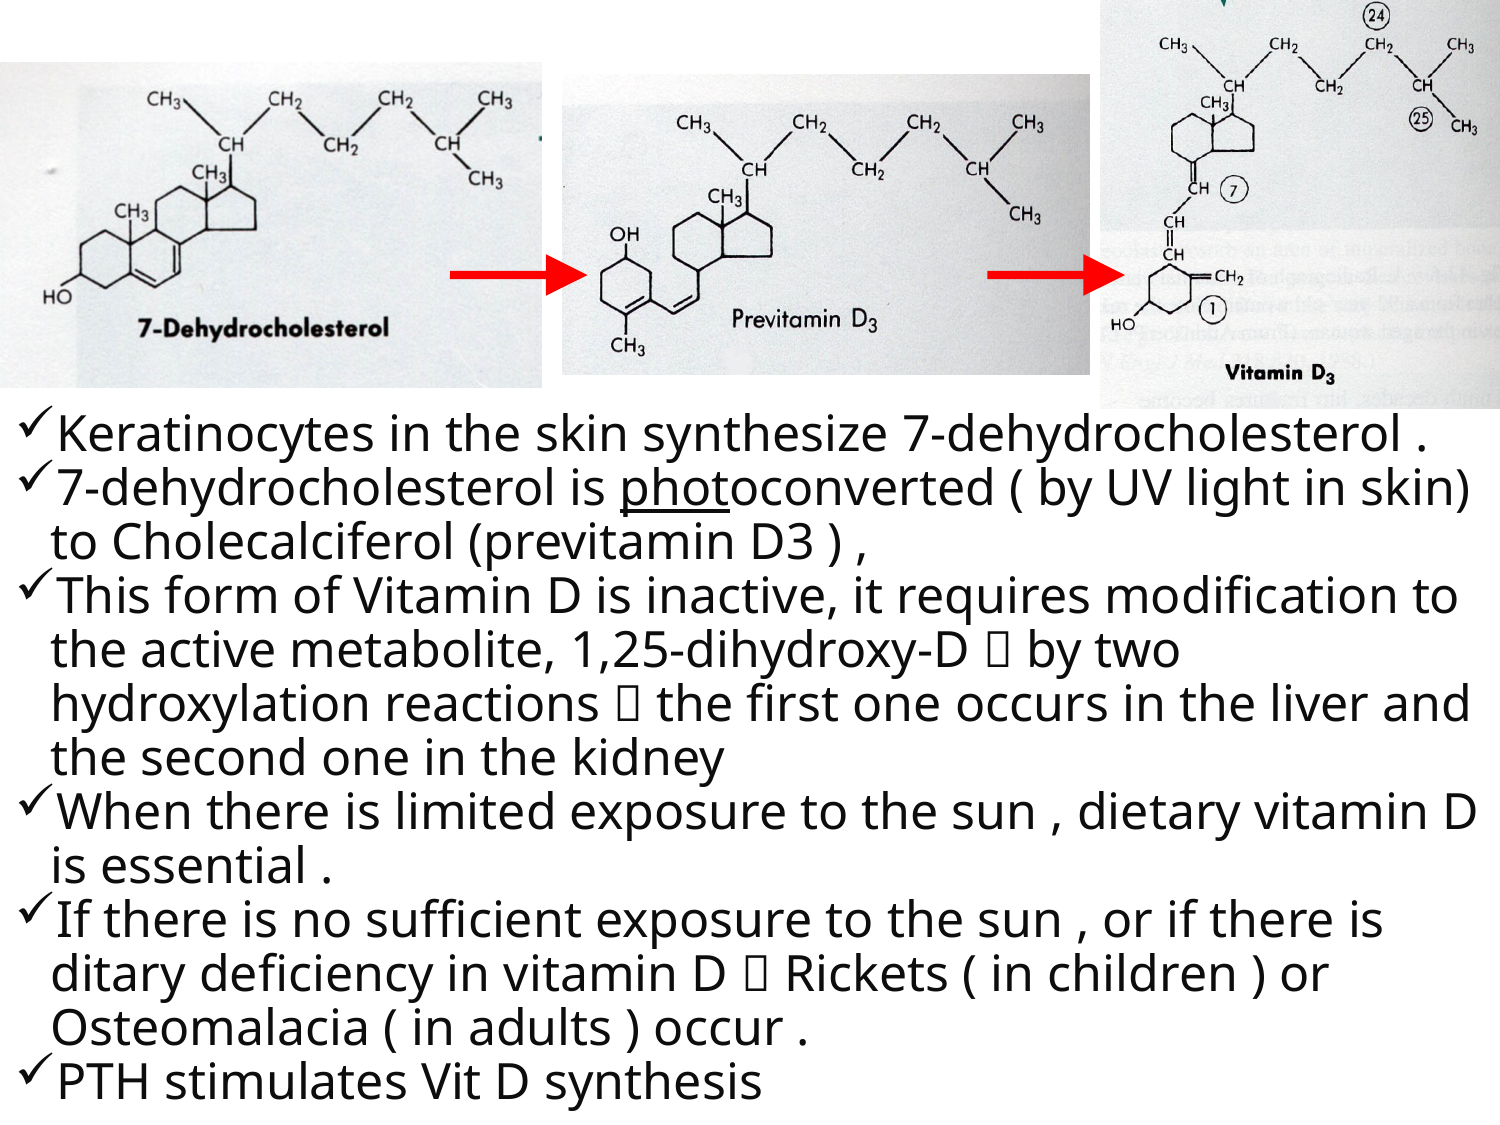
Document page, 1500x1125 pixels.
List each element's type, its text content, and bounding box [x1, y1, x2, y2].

text_box Keratinocytes in the skin synthesize 7-dehydrocholesterol . 7-dehydrocholesterol is photoconverted ( by UV light in skin) to Cholecalciferol (previtamin D3 ) , This form of Vitamin D is inactive, it requires modification to the active metabolite, 1,25-dihydroxy-D  by two hydroxylation reactions  the first one occurs in the liver and the second one in the kidney When there is limited exposure to the sun , dietary vitamin D is essential . If there is no sufficient exposure to the sun , or if there is ditary deficiency in vitamin D  Rickets ( in children ) or Osteomalacia ( in adults ) occur . PTH stimulates Vit D synthesis [0, 400, 1500, 1125]
title Vitamin D [0, 44, 1094, 233]
picture [0, 62, 542, 388]
picture [1099, 0, 1500, 409]
picture [562, 74, 1090, 376]
